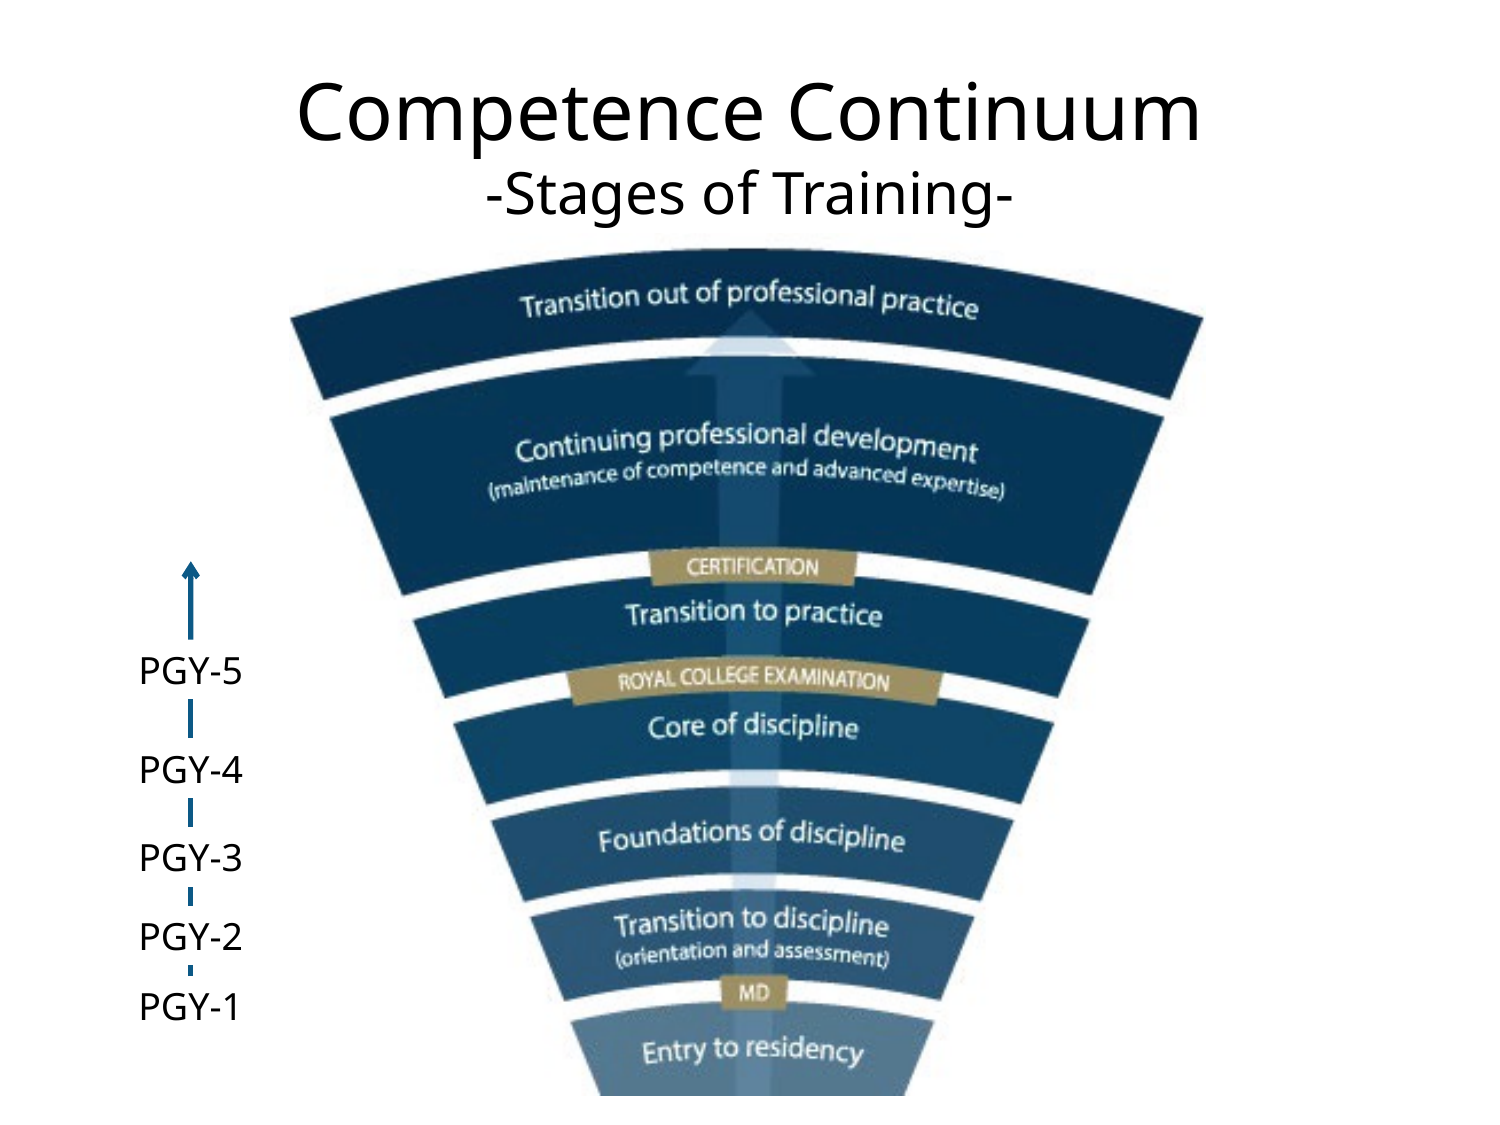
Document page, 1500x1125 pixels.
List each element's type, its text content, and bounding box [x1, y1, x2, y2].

text_box PGY-4 [98, 738, 283, 799]
text_box PGY-3 [98, 826, 283, 887]
title Competence Continuum -Stages of Training- [127, 62, 1372, 234]
picture [288, 233, 1206, 1096]
text_box PGY-1 [98, 976, 283, 1036]
text_box PGY-2 [98, 905, 283, 966]
text_box PGY-5 [98, 639, 283, 700]
